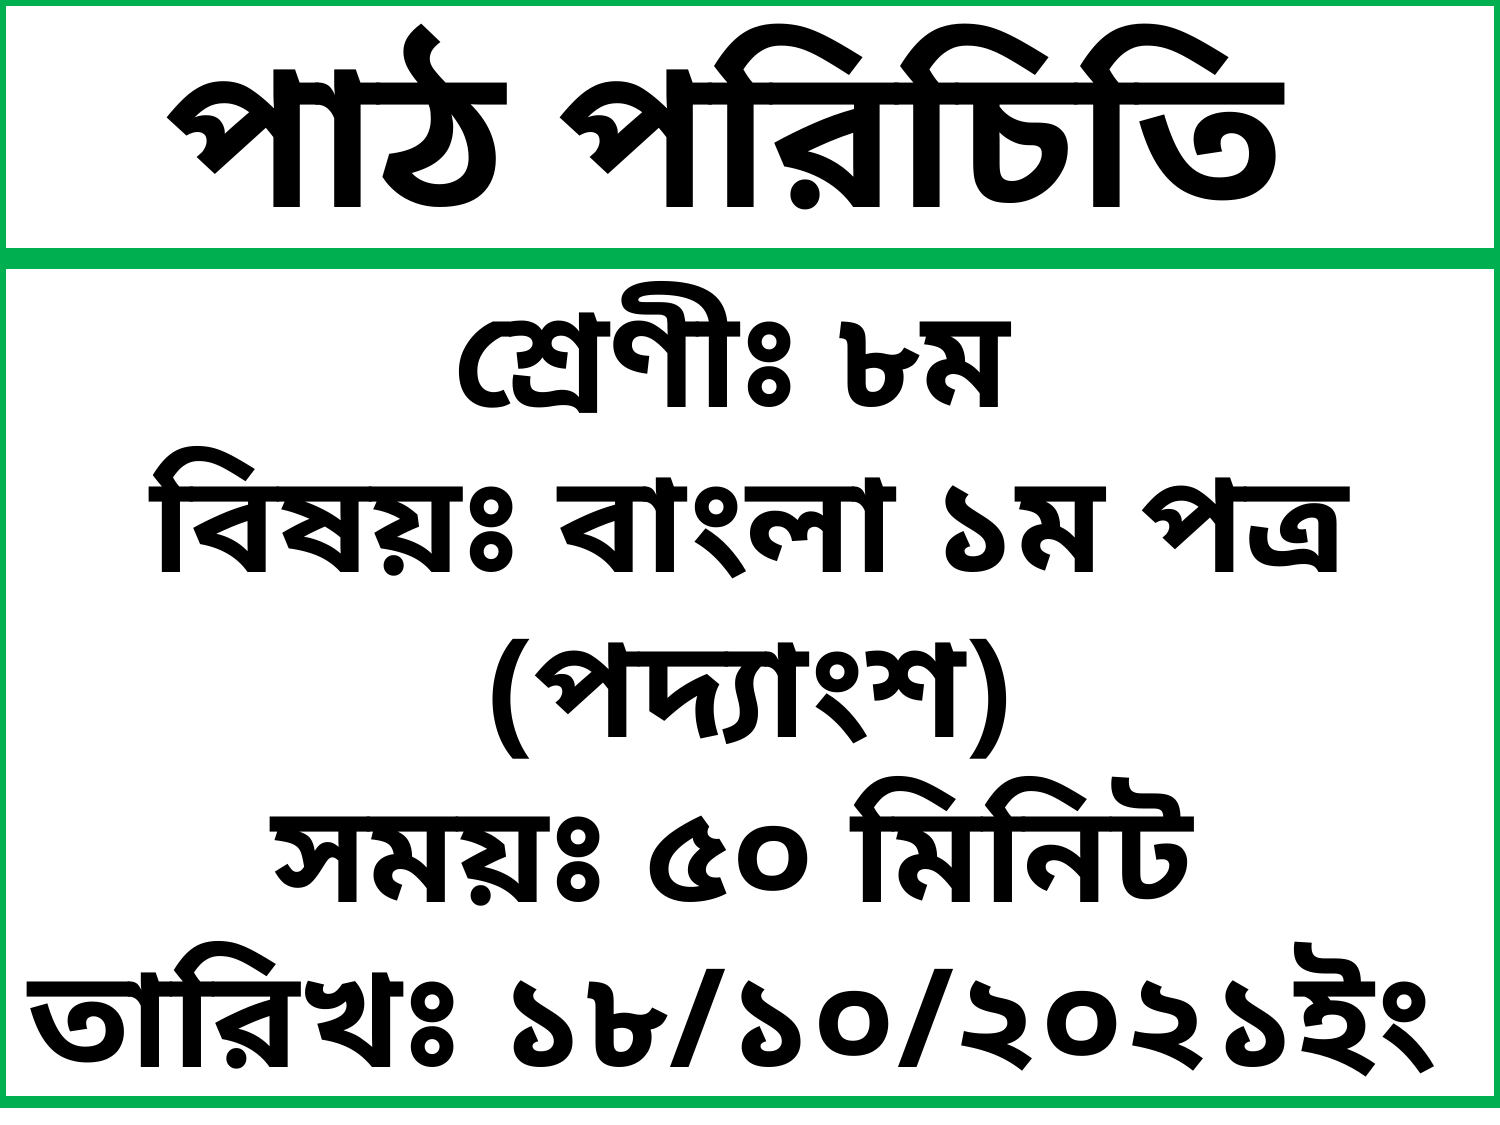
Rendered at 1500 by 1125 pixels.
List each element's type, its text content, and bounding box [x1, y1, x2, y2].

text_box পাঠ পরিচিতি [0, 0, 1500, 255]
text_box শ্রেণীঃ ৮ম বিষয়ঃ বাংলা ১ম পত্র (পদ্যাংশ) সময়ঃ ৫০ মিনিট তারিখঃ ১৮/১০/২০২১ইং [0, 262, 1500, 1102]
